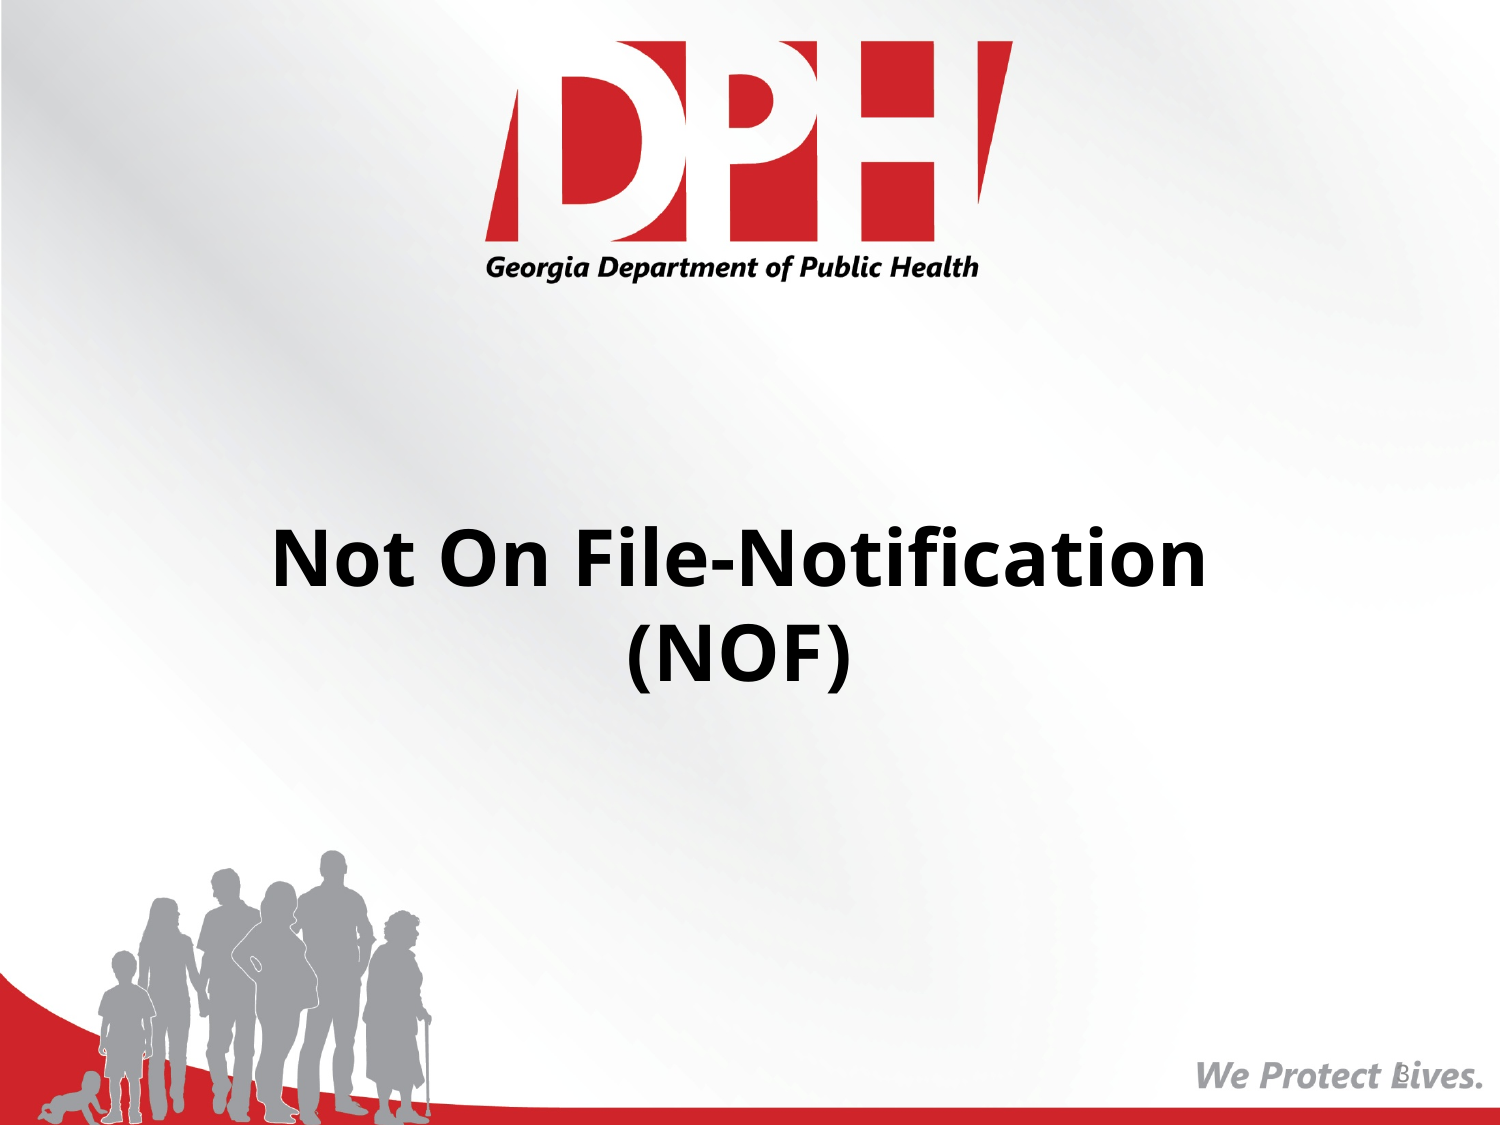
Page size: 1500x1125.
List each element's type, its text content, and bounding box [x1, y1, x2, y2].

picture [0, 800, 1500, 1125]
title Not On File-Notification (NOF) [0, 500, 1500, 800]
picture [0, 0, 1500, 500]
slide_number 3 [1074, 1042, 1425, 1103]
